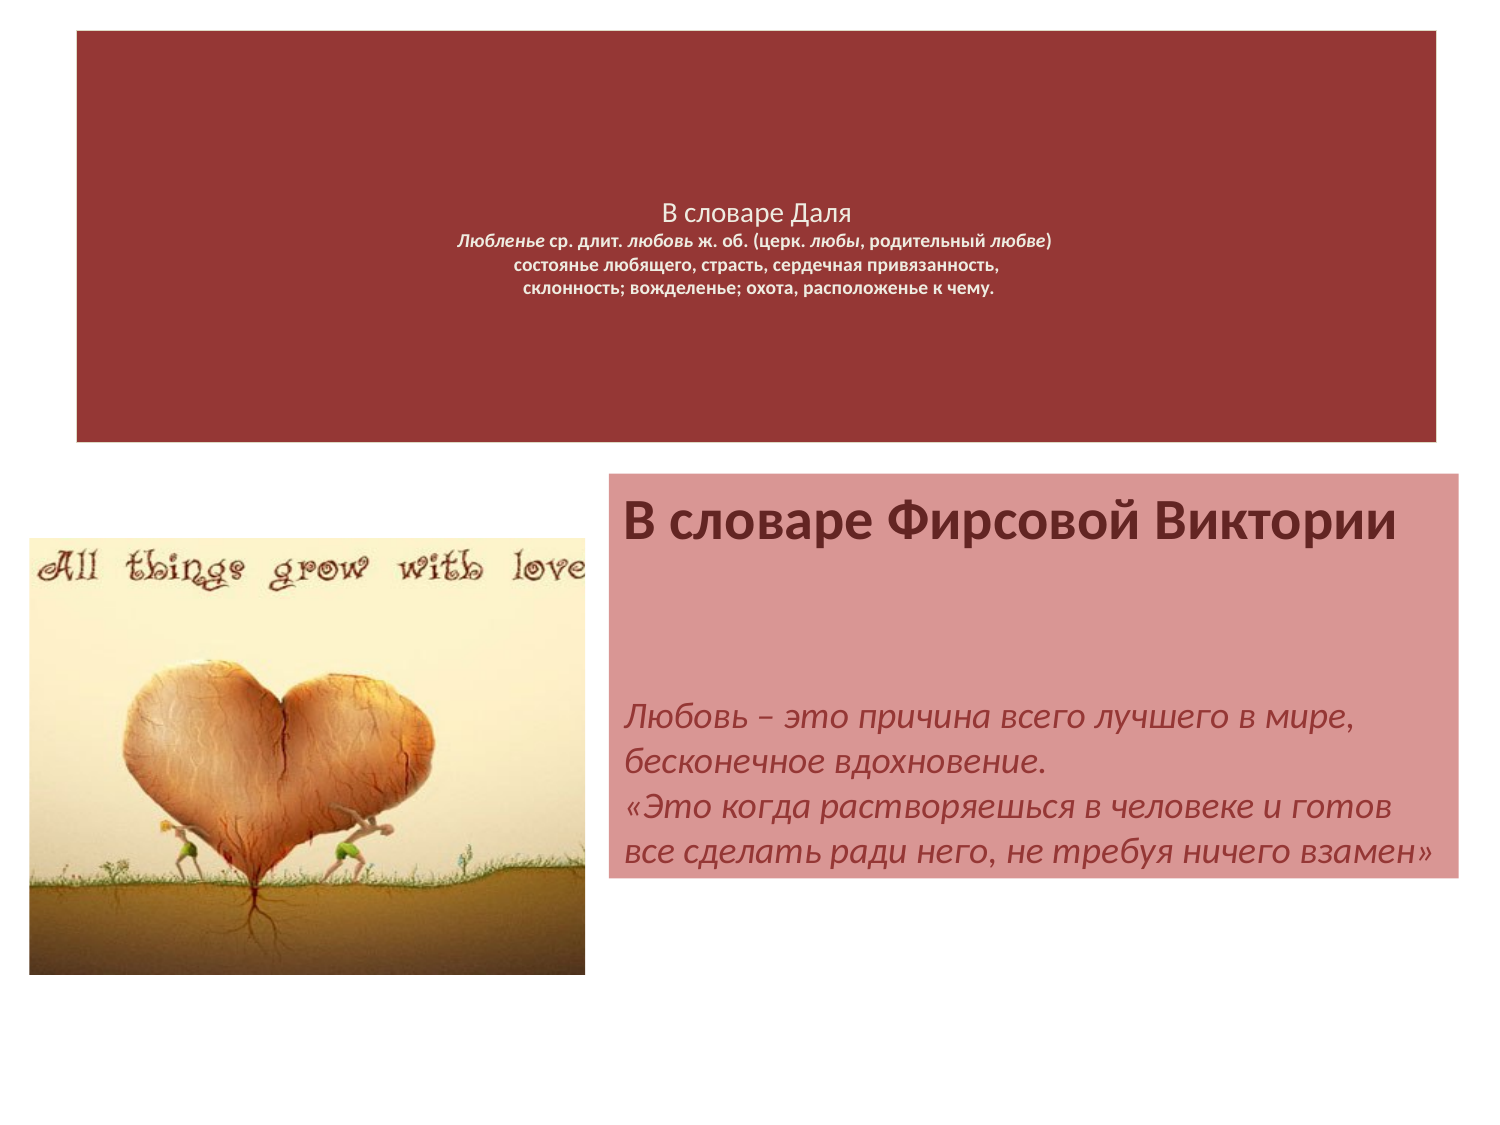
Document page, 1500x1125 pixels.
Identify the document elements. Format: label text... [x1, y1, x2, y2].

title В словаре Даля Любленье ср. длит. любовь ж. об. (церк. любы, родительный любве) состоянье любящего, страсть, сердечная привязанность, склонность; вожделенье; охота, расположенье к чему. [76, 30, 1437, 443]
picture [29, 538, 586, 975]
text_box В словаре Фирсовой Виктории Любовь – это причина всего лучшего в мире, бесконечное вдохновение. «Это когда растворяешься в человеке и готов все сделать ради него, не требуя ничего взамен» [608, 473, 1459, 879]
